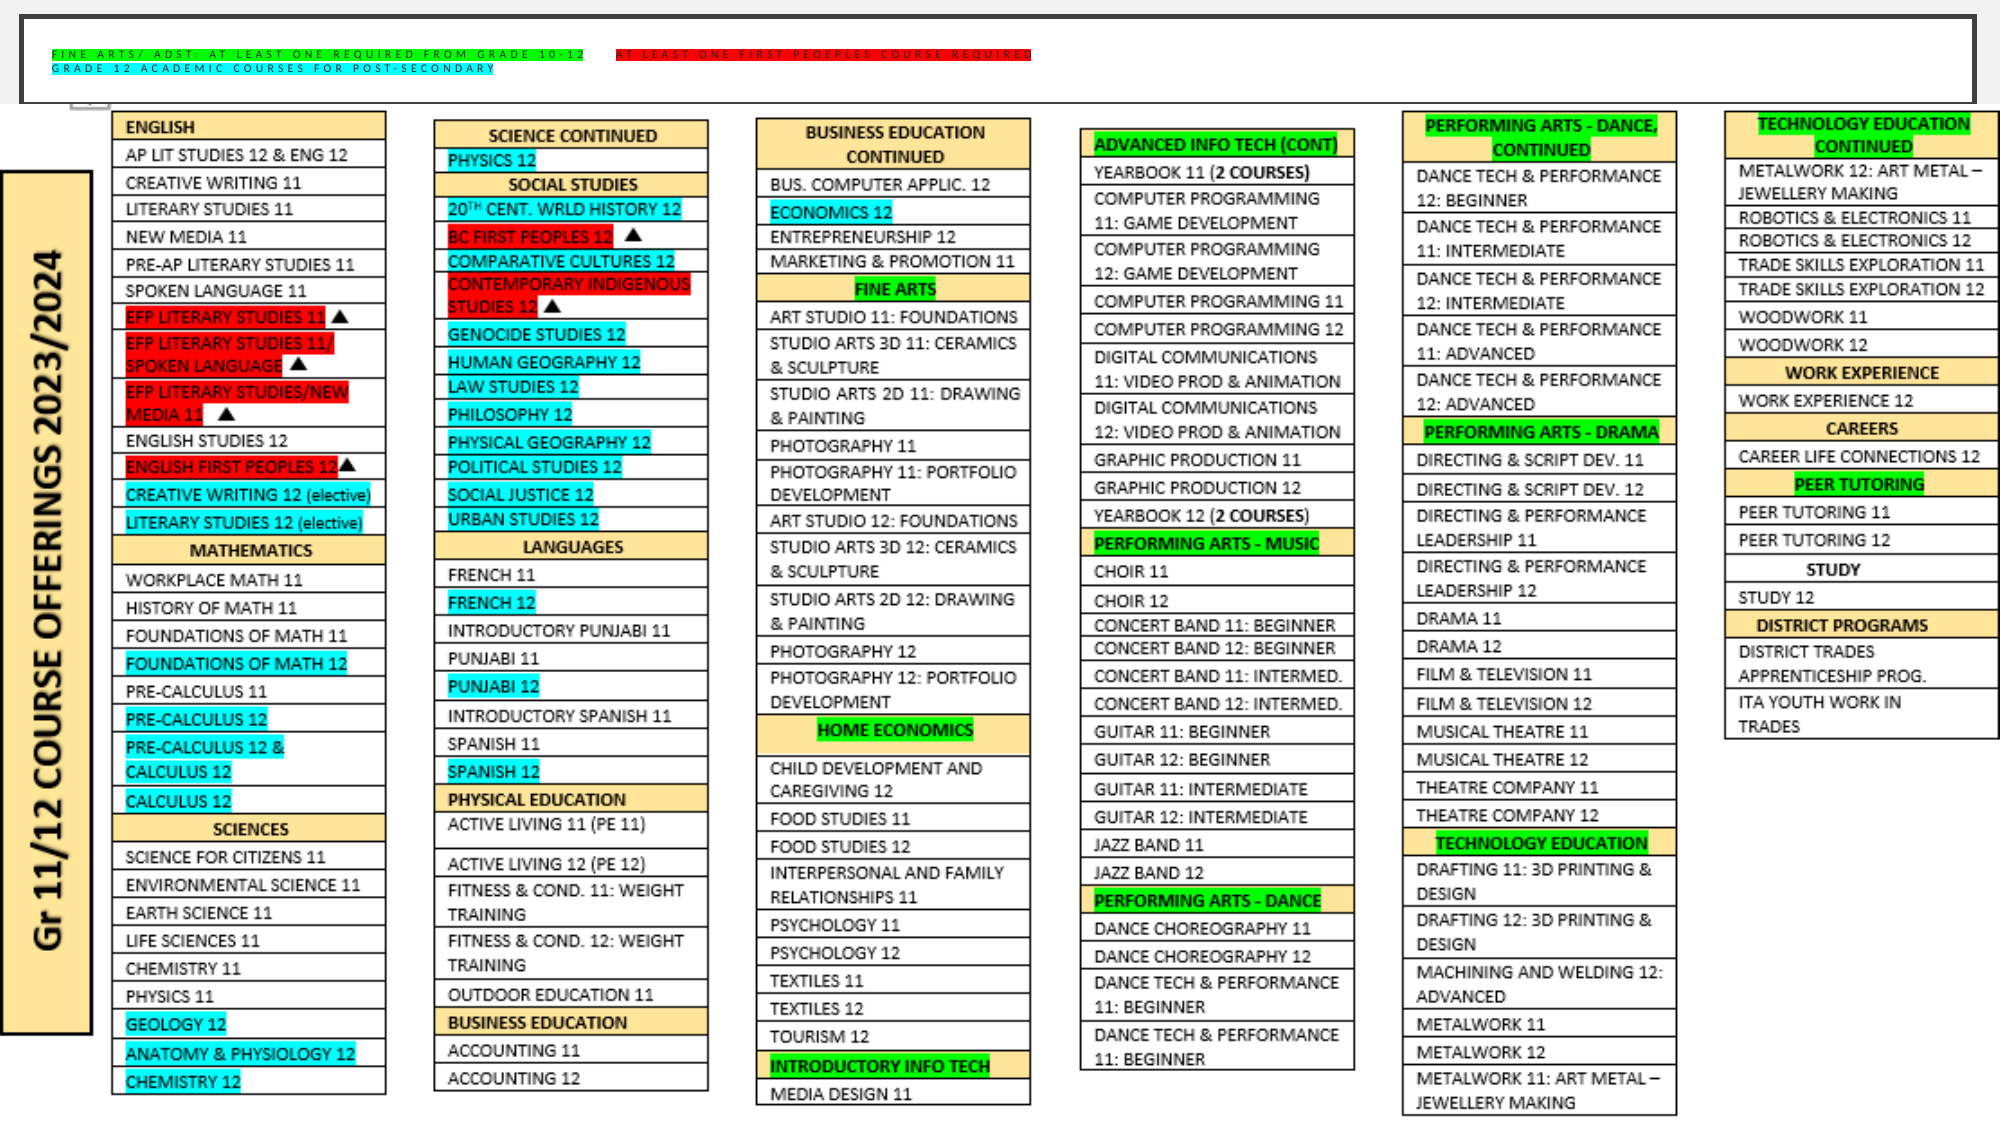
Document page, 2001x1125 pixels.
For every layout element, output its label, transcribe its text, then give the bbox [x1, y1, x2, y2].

picture [0, 104, 2000, 1125]
title FINE ARTS/ ADST: At least one required from grade 10-12 at least one First Peoeples course required grade 12 academic courses for post-secondary [19, 14, 1977, 104]
